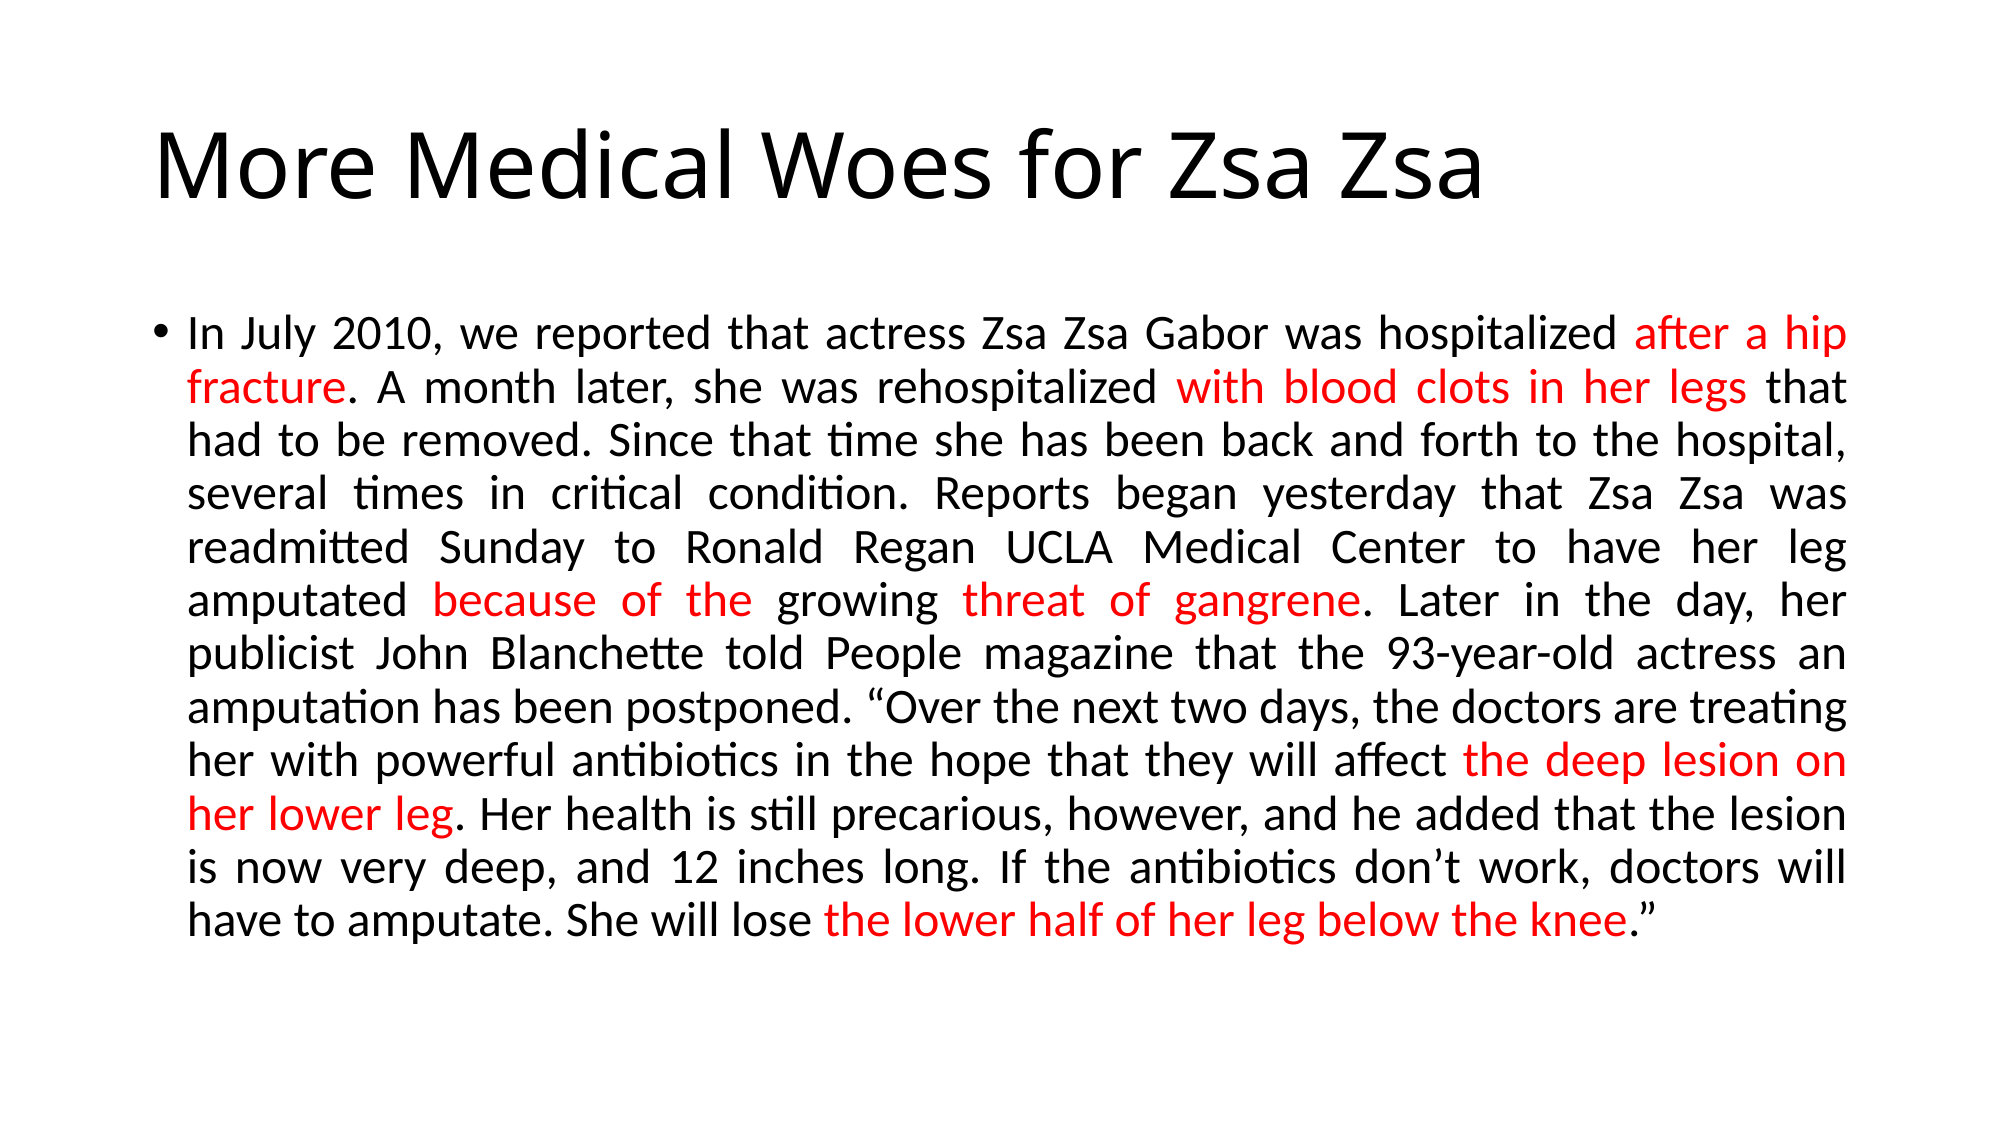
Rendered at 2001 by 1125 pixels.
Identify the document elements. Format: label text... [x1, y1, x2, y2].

title More Medical Woes for Zsa Zsa [137, 59, 1863, 278]
list In July 2010, we reported that actress Zsa Zsa Gabor was hospitalized after a hip fracture. A month later, she was rehospitalized with blood clots in her legs that had to be removed. Since that time she has been back and forth to the hospital, several times in critical condition. Reports began yesterday that Zsa Zsa was readmitted Sunday to Ronald Regan UCLA Medical Center to have her leg amputated because of the growing threat of gangrene. Later in the day, her publicist John Blanchette told People magazine that the 93-year-old actress an amputation has been postponed. “Over the next two days, the doctors are treating her with powerful antibiotics in the hope that they will affect the deep lesion on her lower leg. Her health is still precarious, however, and he added that the lesion is now very deep, and 12 inches long. If the antibiotics don’t work, doctors will have to amputate. She will lose the lower half of her leg below the knee.” [137, 299, 1863, 1014]
